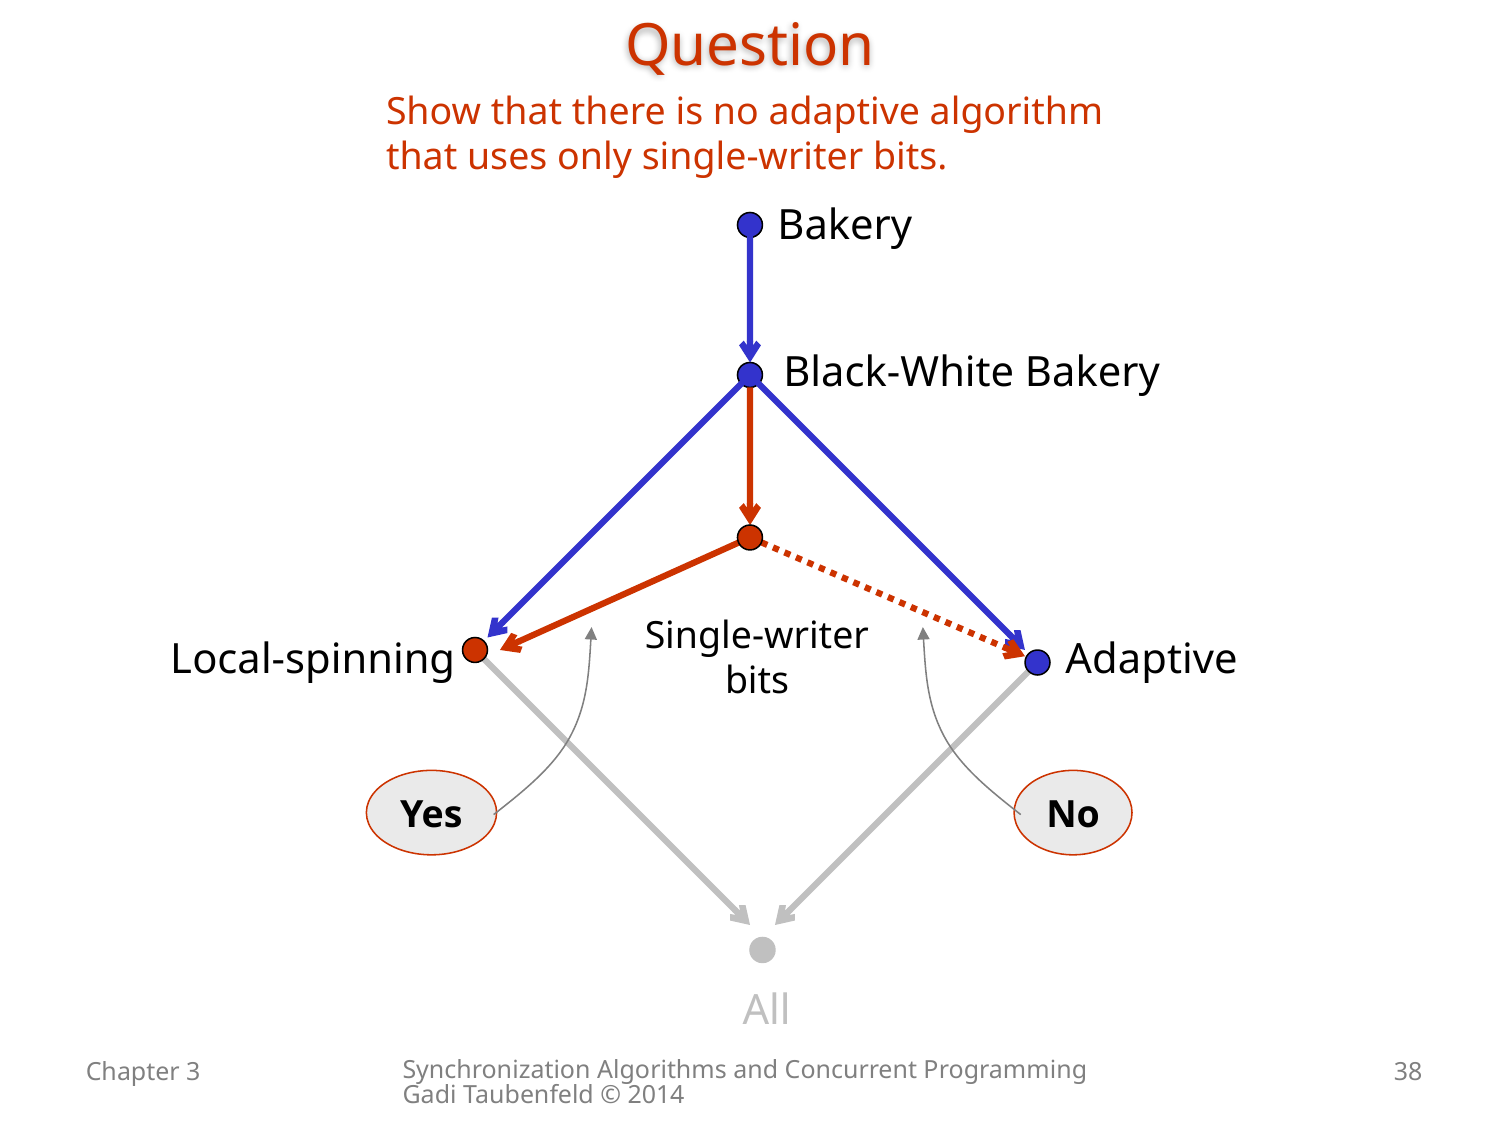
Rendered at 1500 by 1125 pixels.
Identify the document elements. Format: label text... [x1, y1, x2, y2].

text_box [487, 374, 751, 638]
text_box [1008, 643, 1025, 658]
text_box Black-White Bakery [768, 337, 1176, 403]
text_box Single-writer bits [629, 603, 885, 709]
text_box [750, 375, 1025, 650]
text_box No [1014, 770, 1133, 855]
text_box Yes [366, 770, 497, 855]
slide_number Chapter 3 [70, 1047, 384, 1123]
text_box [742, 377, 758, 388]
text_box Local-spinning [155, 624, 471, 690]
text_box [917, 627, 1021, 815]
text_box Bakery [762, 190, 928, 256]
text_box [774, 748, 951, 925]
text_box [737, 525, 763, 550]
text_box All [727, 975, 806, 1040]
footer Synchronization Algorithms and Concurrent Programming Gadi Taubenfeld © 2014 [387, 1045, 1113, 1121]
text_box [737, 362, 763, 383]
text_box [462, 637, 488, 663]
text_box Adaptive [1050, 624, 1253, 690]
text_box [742, 387, 758, 525]
text_box [567, 742, 751, 925]
text_box [493, 627, 598, 815]
text_box [737, 212, 762, 238]
text_box Show that there is no adaptive algorithm that uses only single-writer bits. [371, 79, 1129, 185]
text_box [1025, 650, 1051, 676]
title Question [112, 12, 1388, 71]
text_box [742, 224, 758, 363]
text_box [499, 542, 738, 651]
text_box [750, 937, 775, 963]
